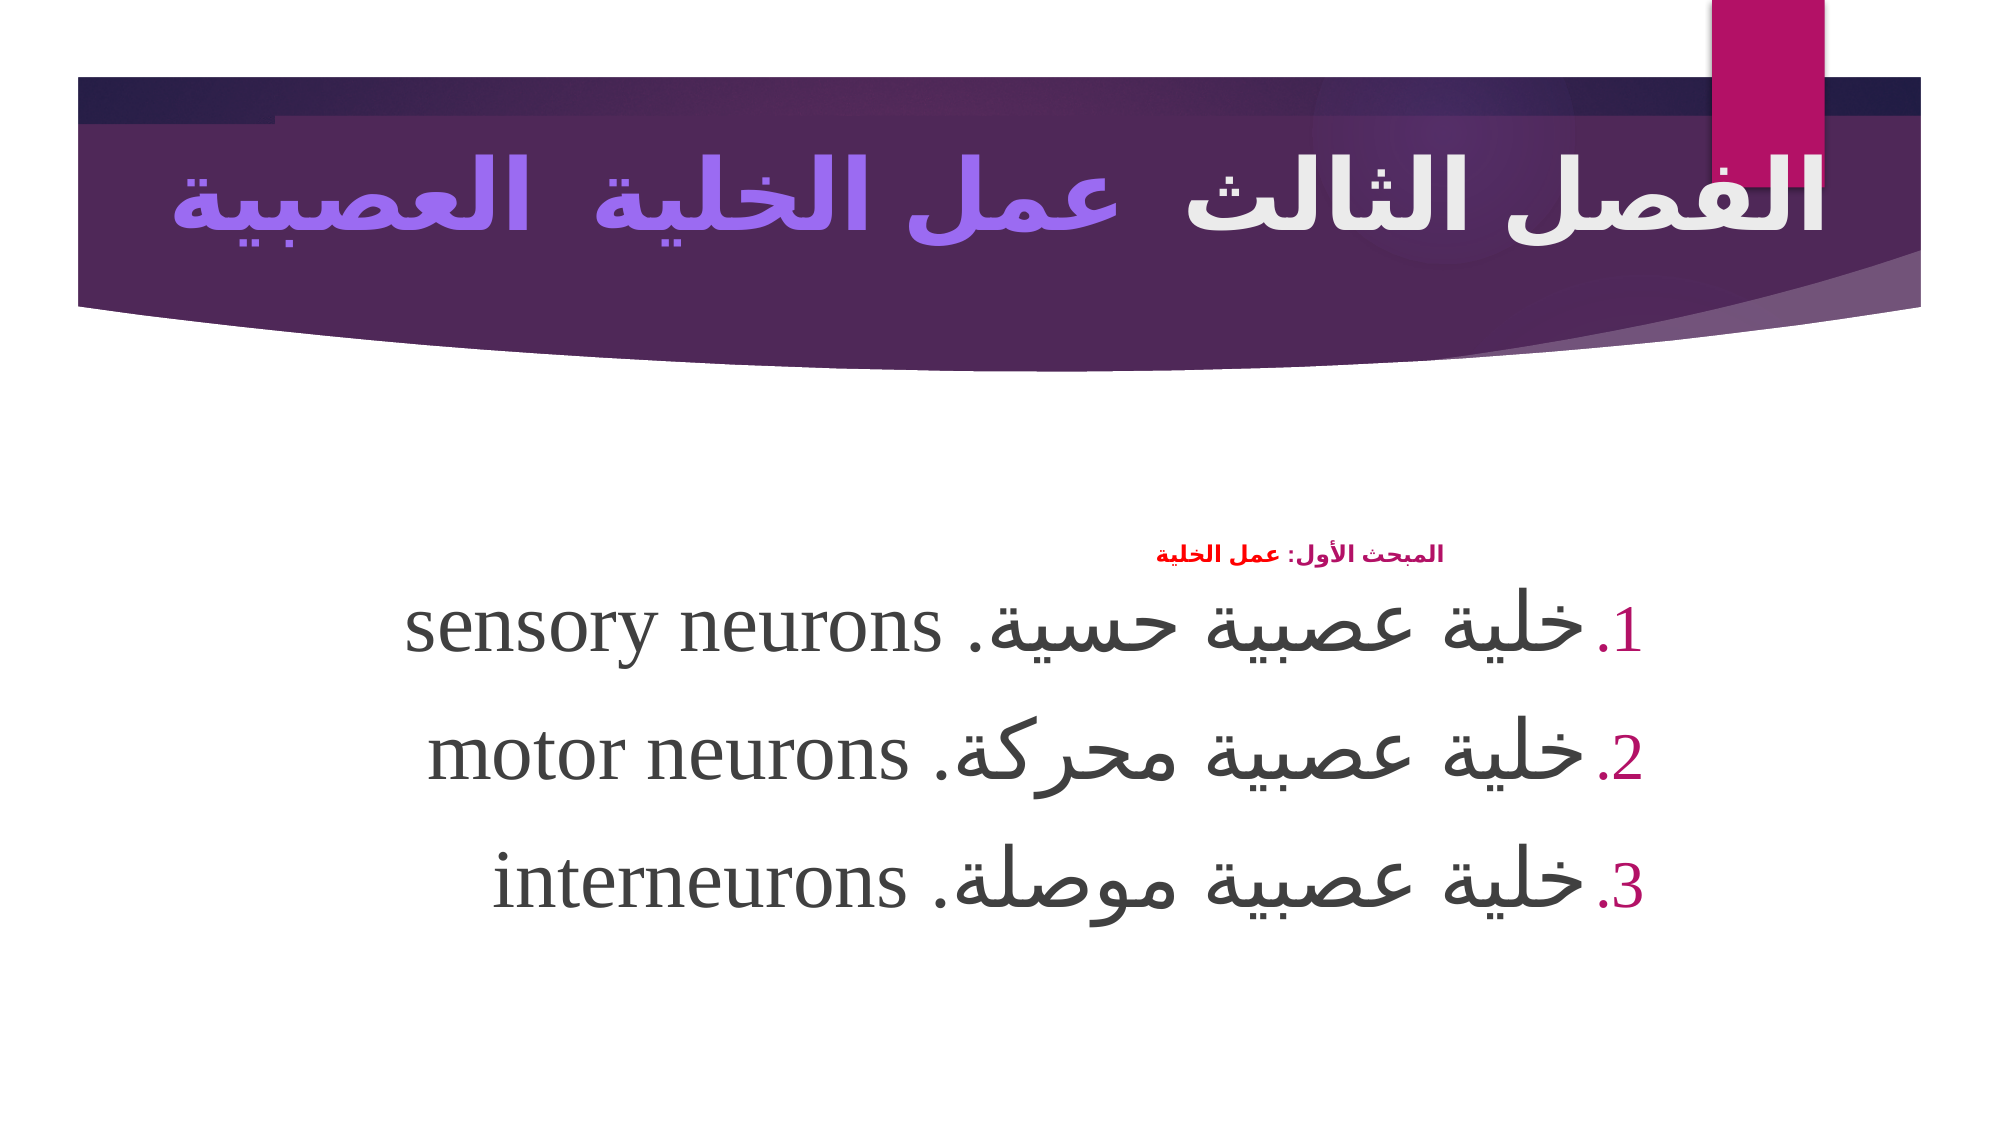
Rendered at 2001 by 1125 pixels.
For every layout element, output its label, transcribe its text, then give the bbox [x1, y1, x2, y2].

list المبحث الأول: عمل الخلية [1135, 532, 1970, 576]
list خلية عصبية حسية. sensory neurons خلية عصبية محركة. motor neurons خلية عصبية موصلة. interneurons [340, 554, 1660, 1036]
title الفصل الثالث عمل الخلية العصبية [95, 26, 1905, 422]
